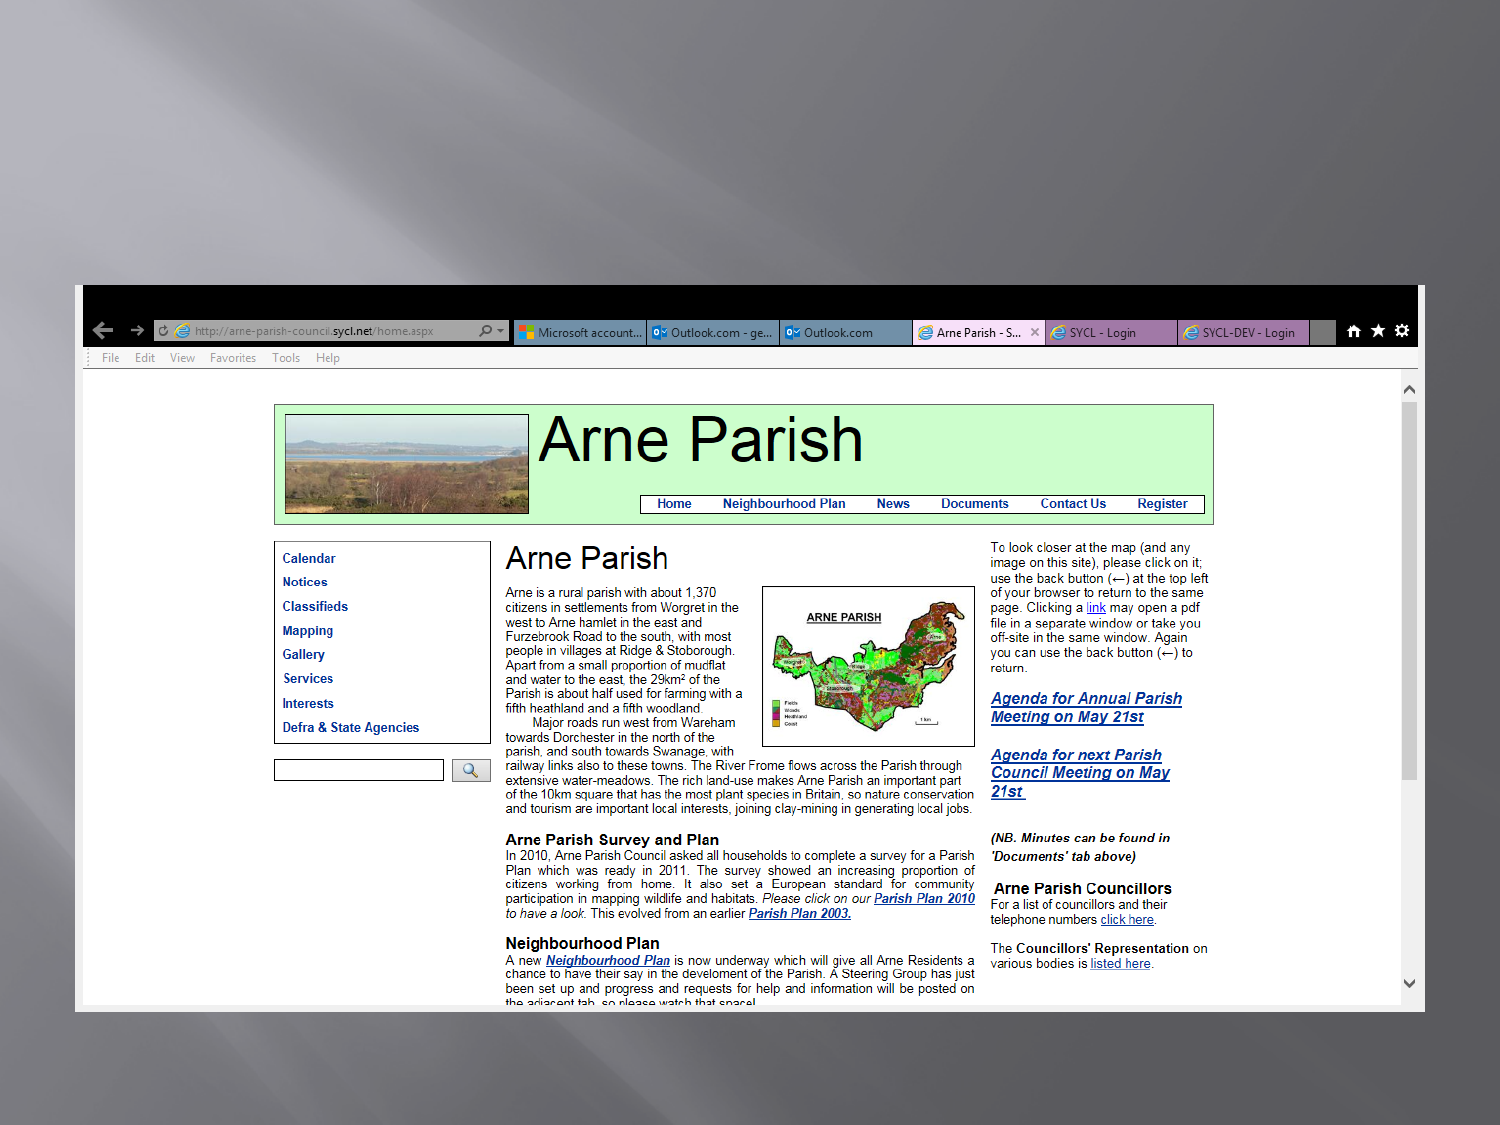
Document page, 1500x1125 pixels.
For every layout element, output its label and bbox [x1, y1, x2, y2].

list [74, 285, 1426, 1013]
